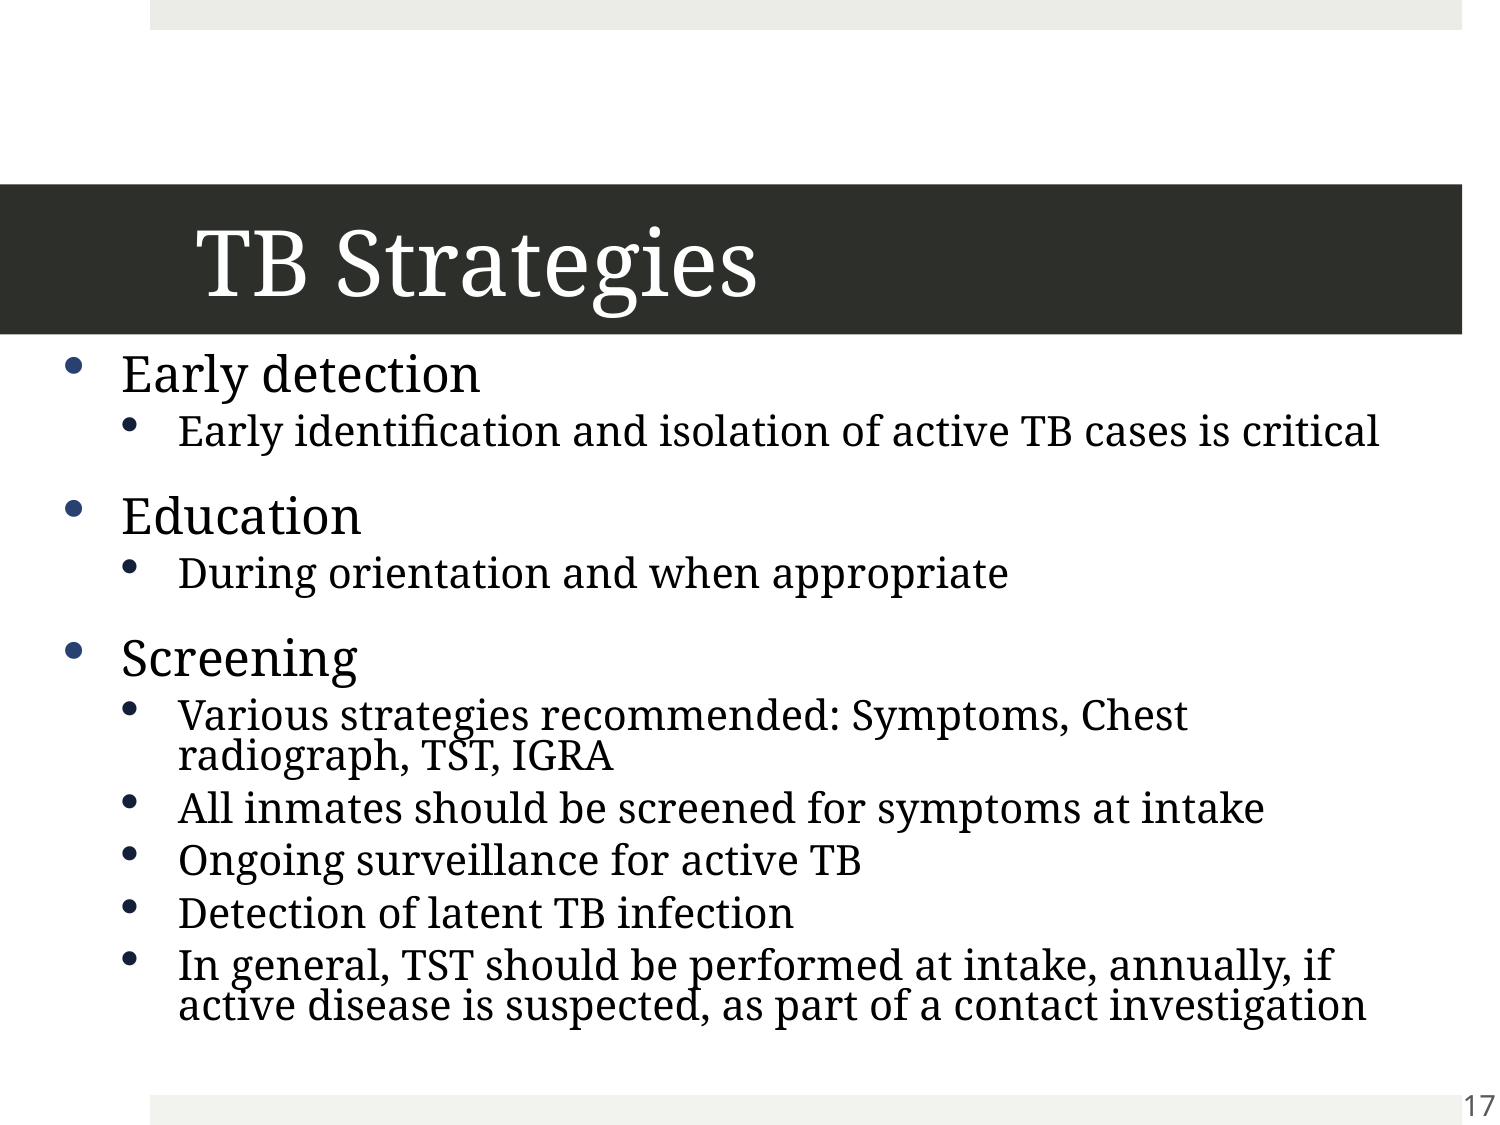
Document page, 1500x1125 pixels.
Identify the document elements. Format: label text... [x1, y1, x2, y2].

list Early detection Early identification and isolation of active TB cases is critical Education During orientation and when appropriate Screening Various strategies recommended: Symptoms, Chest radiograph, TST, IGRA All inmates should be screened for symptoms at intake Ongoing surveillance for active TB Detection of latent TB infection In general, TST should be performed at intake, annually, if active disease is suspected, as part of a contact investigation [50, 346, 1420, 1073]
title TB Strategies [0, 184, 1463, 335]
slide_number 17 [1441, 1077, 1500, 1125]
